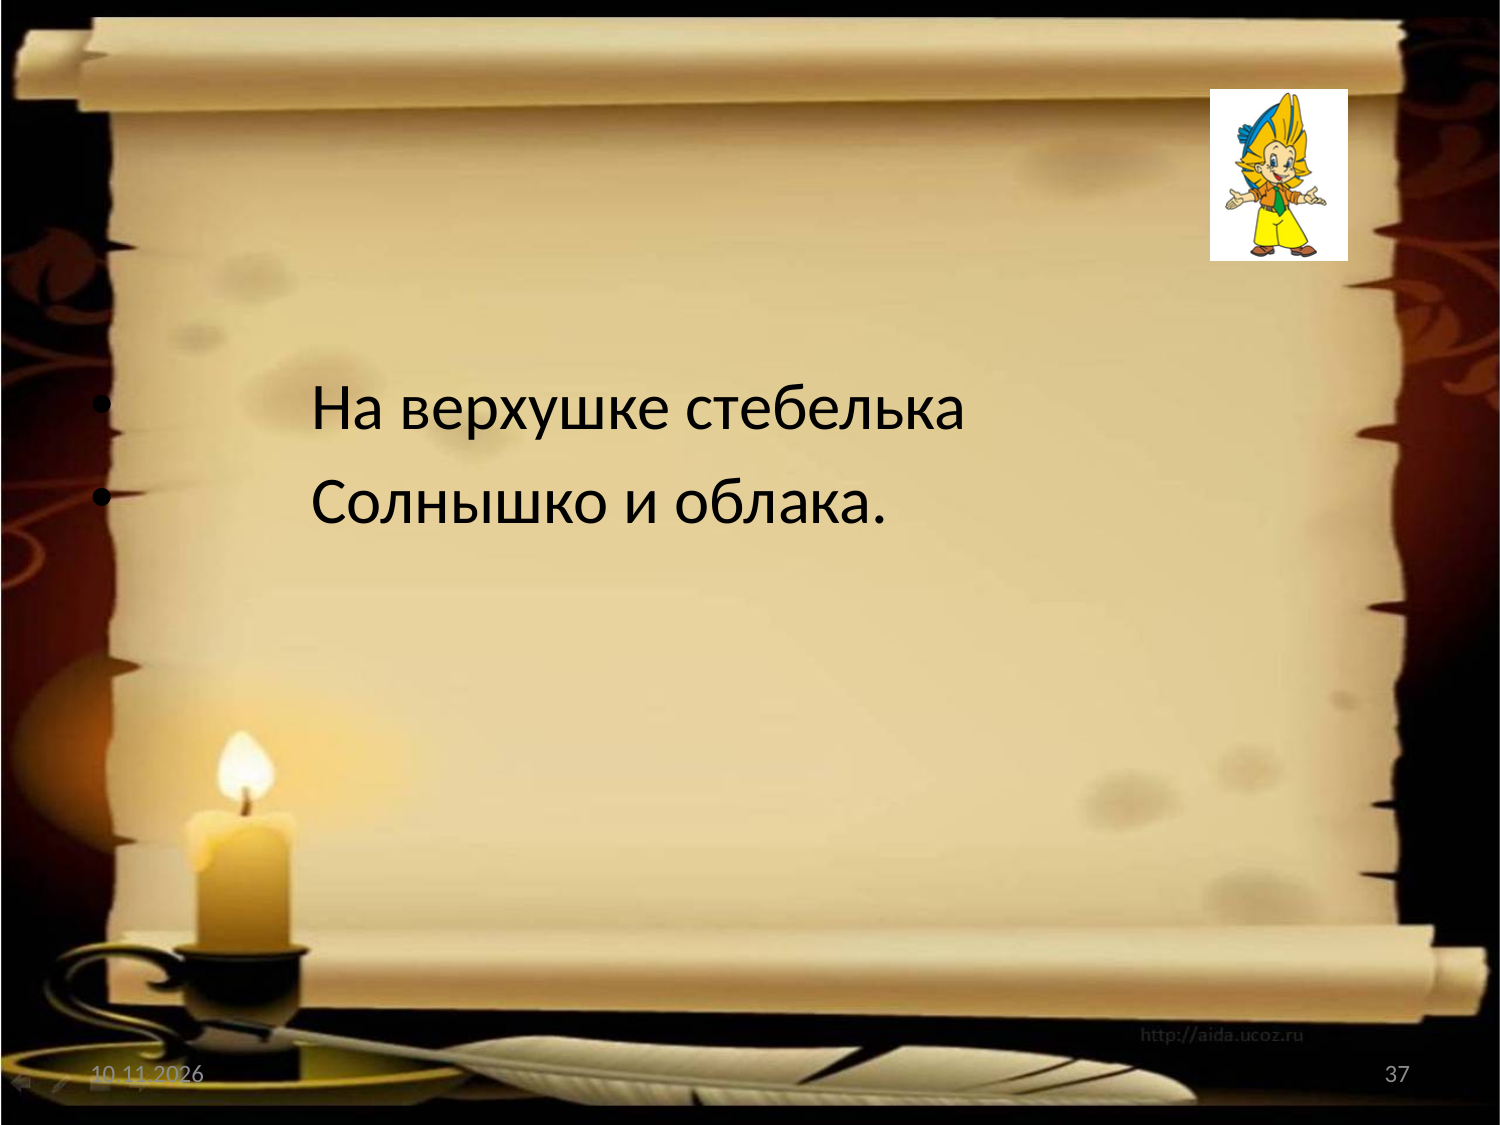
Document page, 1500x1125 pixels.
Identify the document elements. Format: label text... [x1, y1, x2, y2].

list На верхушке стебелька Солнышко и облака. [74, 262, 1426, 1006]
picture [0, 0, 1500, 1125]
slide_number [75, 1042, 425, 1103]
slide_number 37 [1074, 1042, 1425, 1103]
